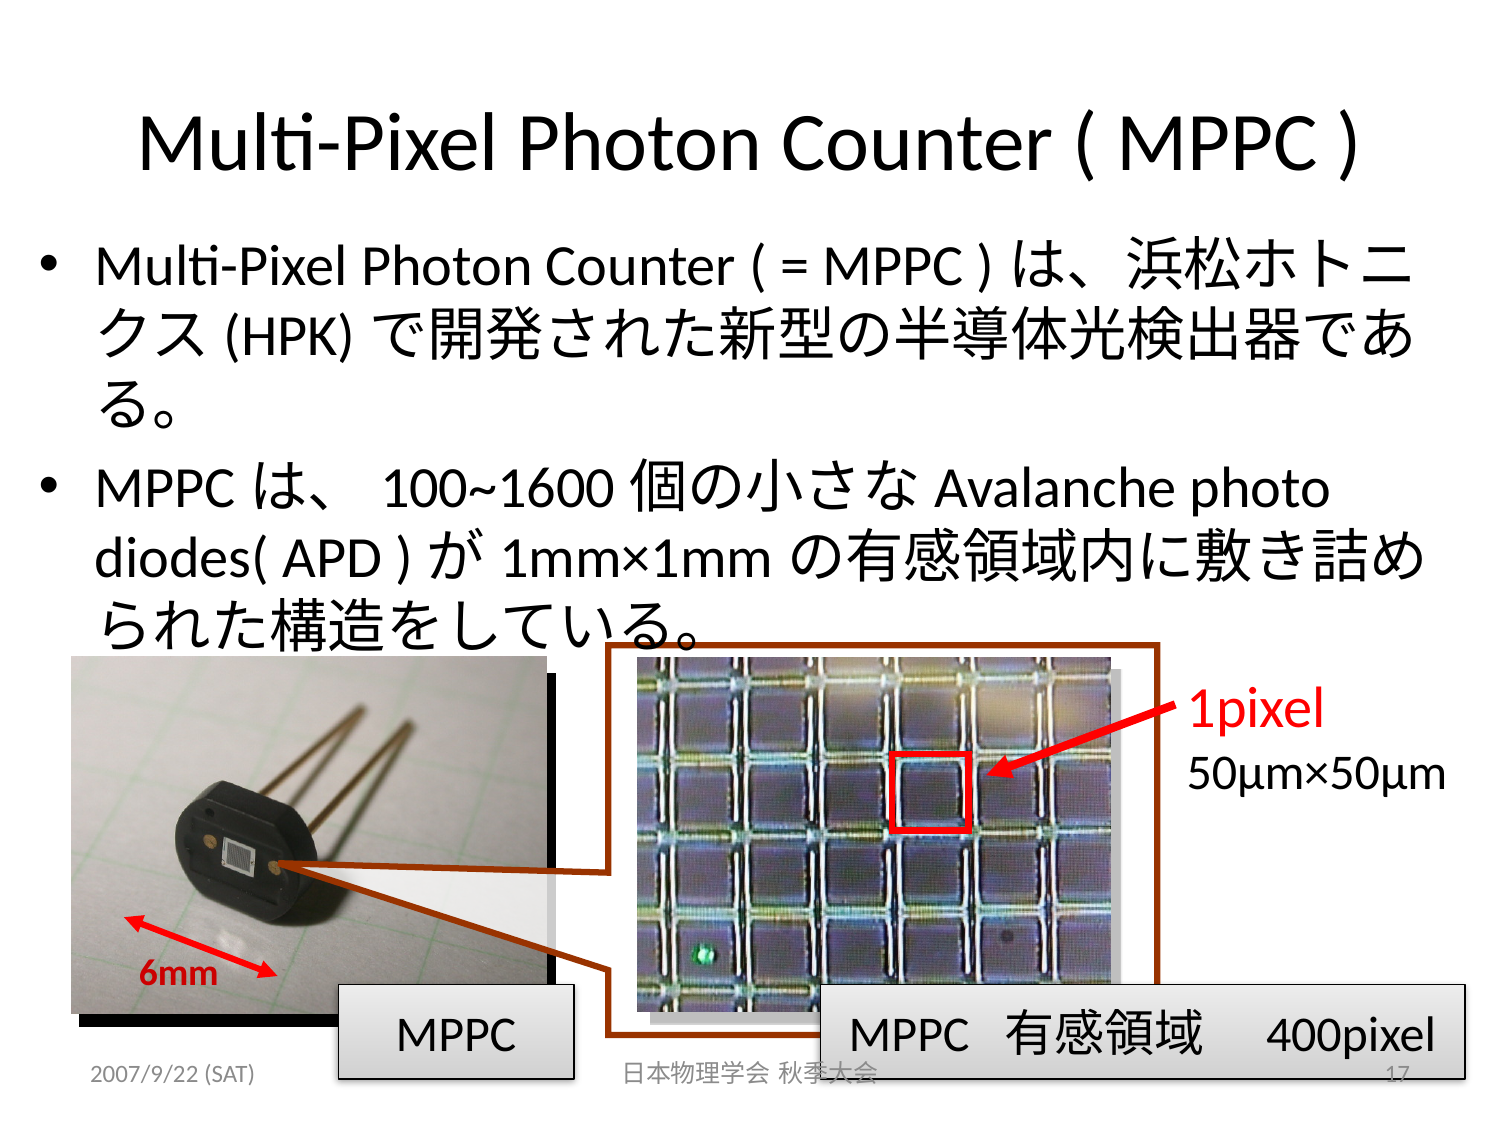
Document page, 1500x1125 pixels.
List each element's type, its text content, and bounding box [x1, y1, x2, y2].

footer 日本物理学会 秋季大会 [512, 1042, 988, 1103]
picture [637, 656, 1111, 1012]
title Multi-Pixel Photon Counter ( MPPC ) [0, 66, 1500, 209]
text_box [560, 646, 1158, 1036]
list Multi-Pixel Photon Counter ( = MPPC )は、浜松ホトニクス(HPK)で開発された新型の半導体光検出器である。 MPPCは、100~1600個の小さなAvalanche photo diodes( APD )が1mm×1mmの有感領域内に敷き詰められた構造をしている。 [23, 220, 1477, 646]
text_box MPPC [338, 984, 575, 1080]
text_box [70, 656, 556, 1027]
slide_number 17 [1074, 1042, 1425, 1103]
text_box MPPC 有感領域 400pixel [820, 984, 1466, 1080]
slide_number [75, 1042, 425, 1103]
text_box 1pixel 50μm×50μm [1171, 662, 1500, 807]
